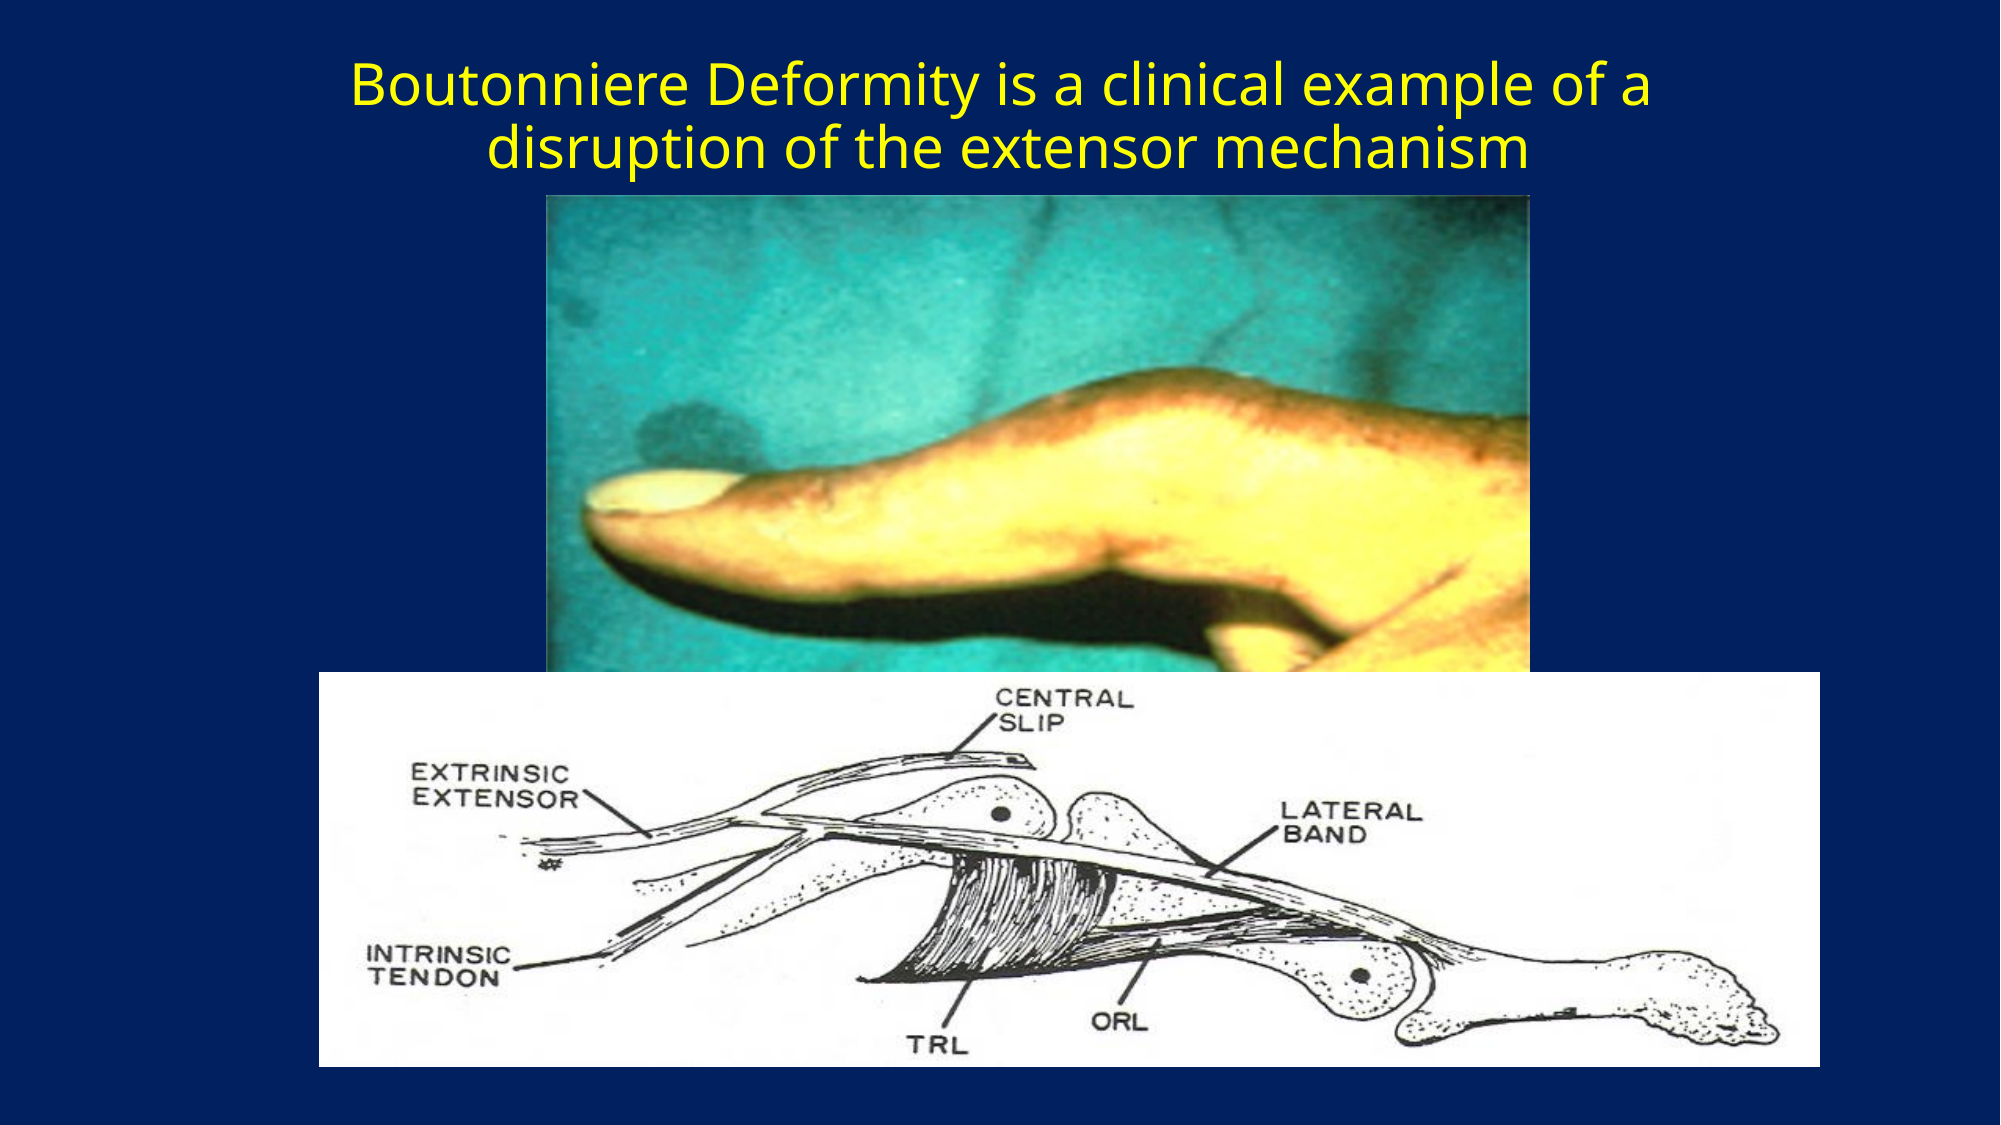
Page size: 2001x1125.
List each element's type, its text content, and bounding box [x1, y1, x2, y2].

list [546, 195, 1530, 672]
picture [319, 672, 1820, 1067]
title Boutonniere Deformity is a clinical example of a disruption of the extensor mechanism [156, 24, 1862, 212]
